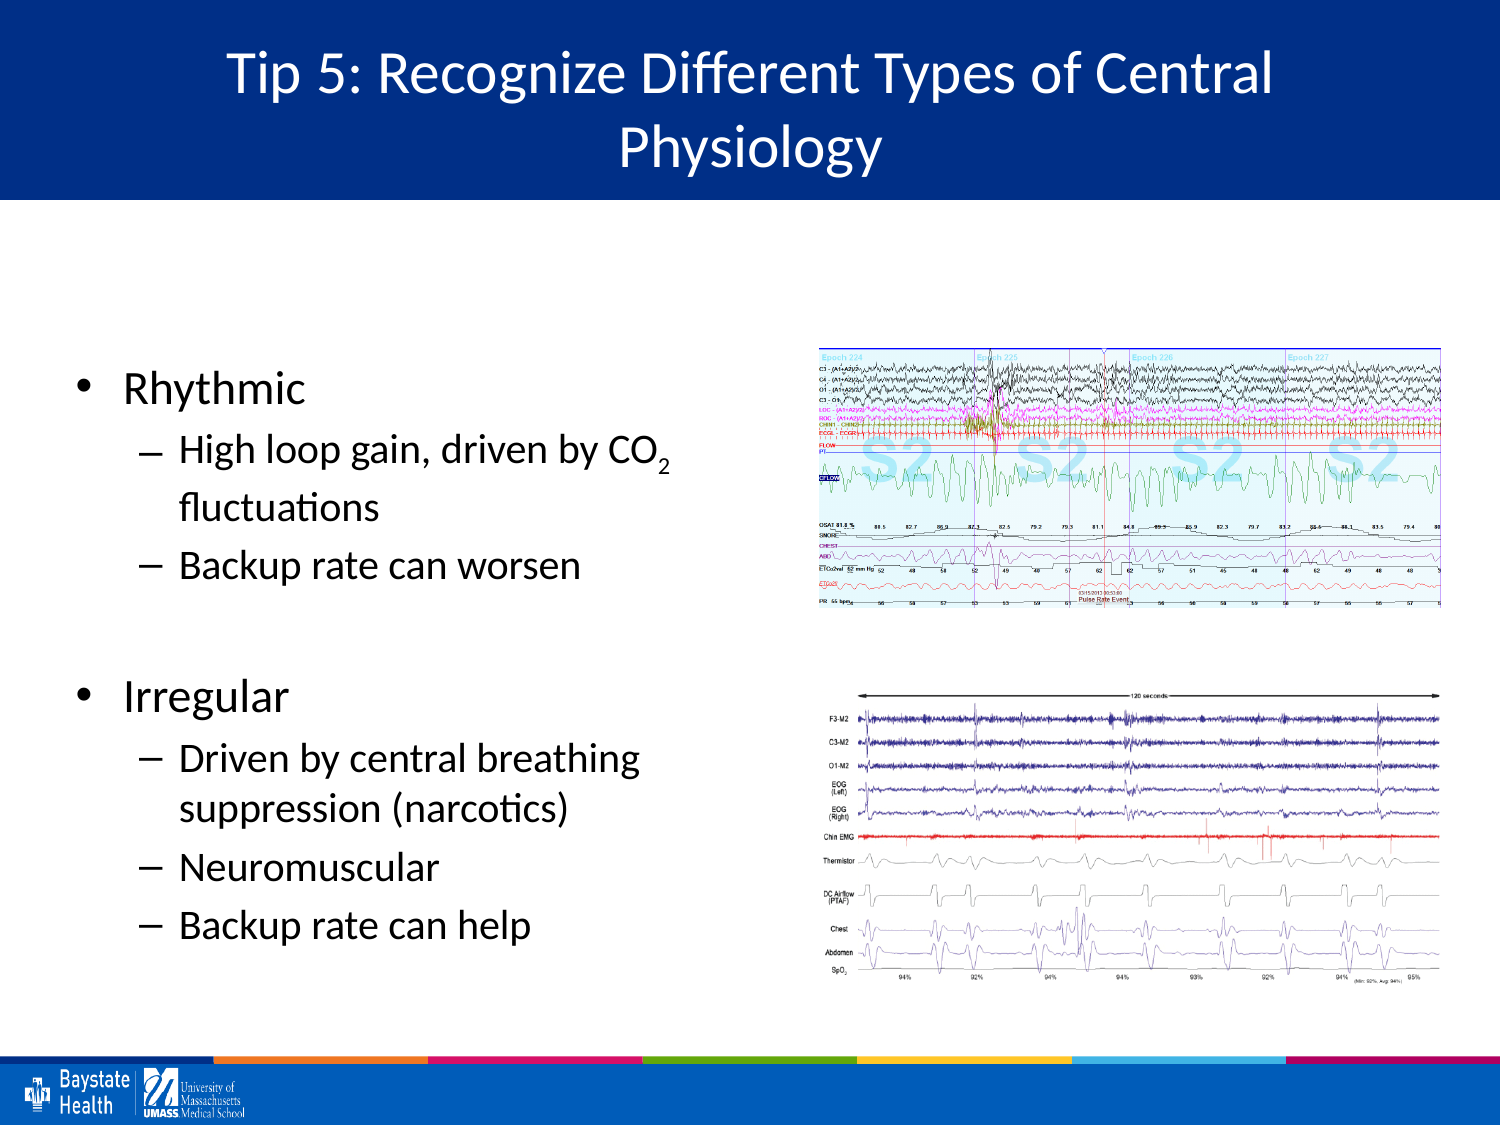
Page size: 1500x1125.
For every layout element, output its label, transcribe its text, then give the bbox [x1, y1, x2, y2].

picture [24, 1067, 245, 1118]
list Rhythmic High loop gain, driven by CO2 fluctuations Backup rate can worsen Irregular Driven by central breathing suppression (narcotics) Neuromuscular Backup rate can help [60, 348, 788, 963]
picture [818, 348, 1441, 608]
title Tip 5: Recognize Different Types of Central Physiology [104, 24, 1398, 188]
picture [818, 688, 1440, 988]
